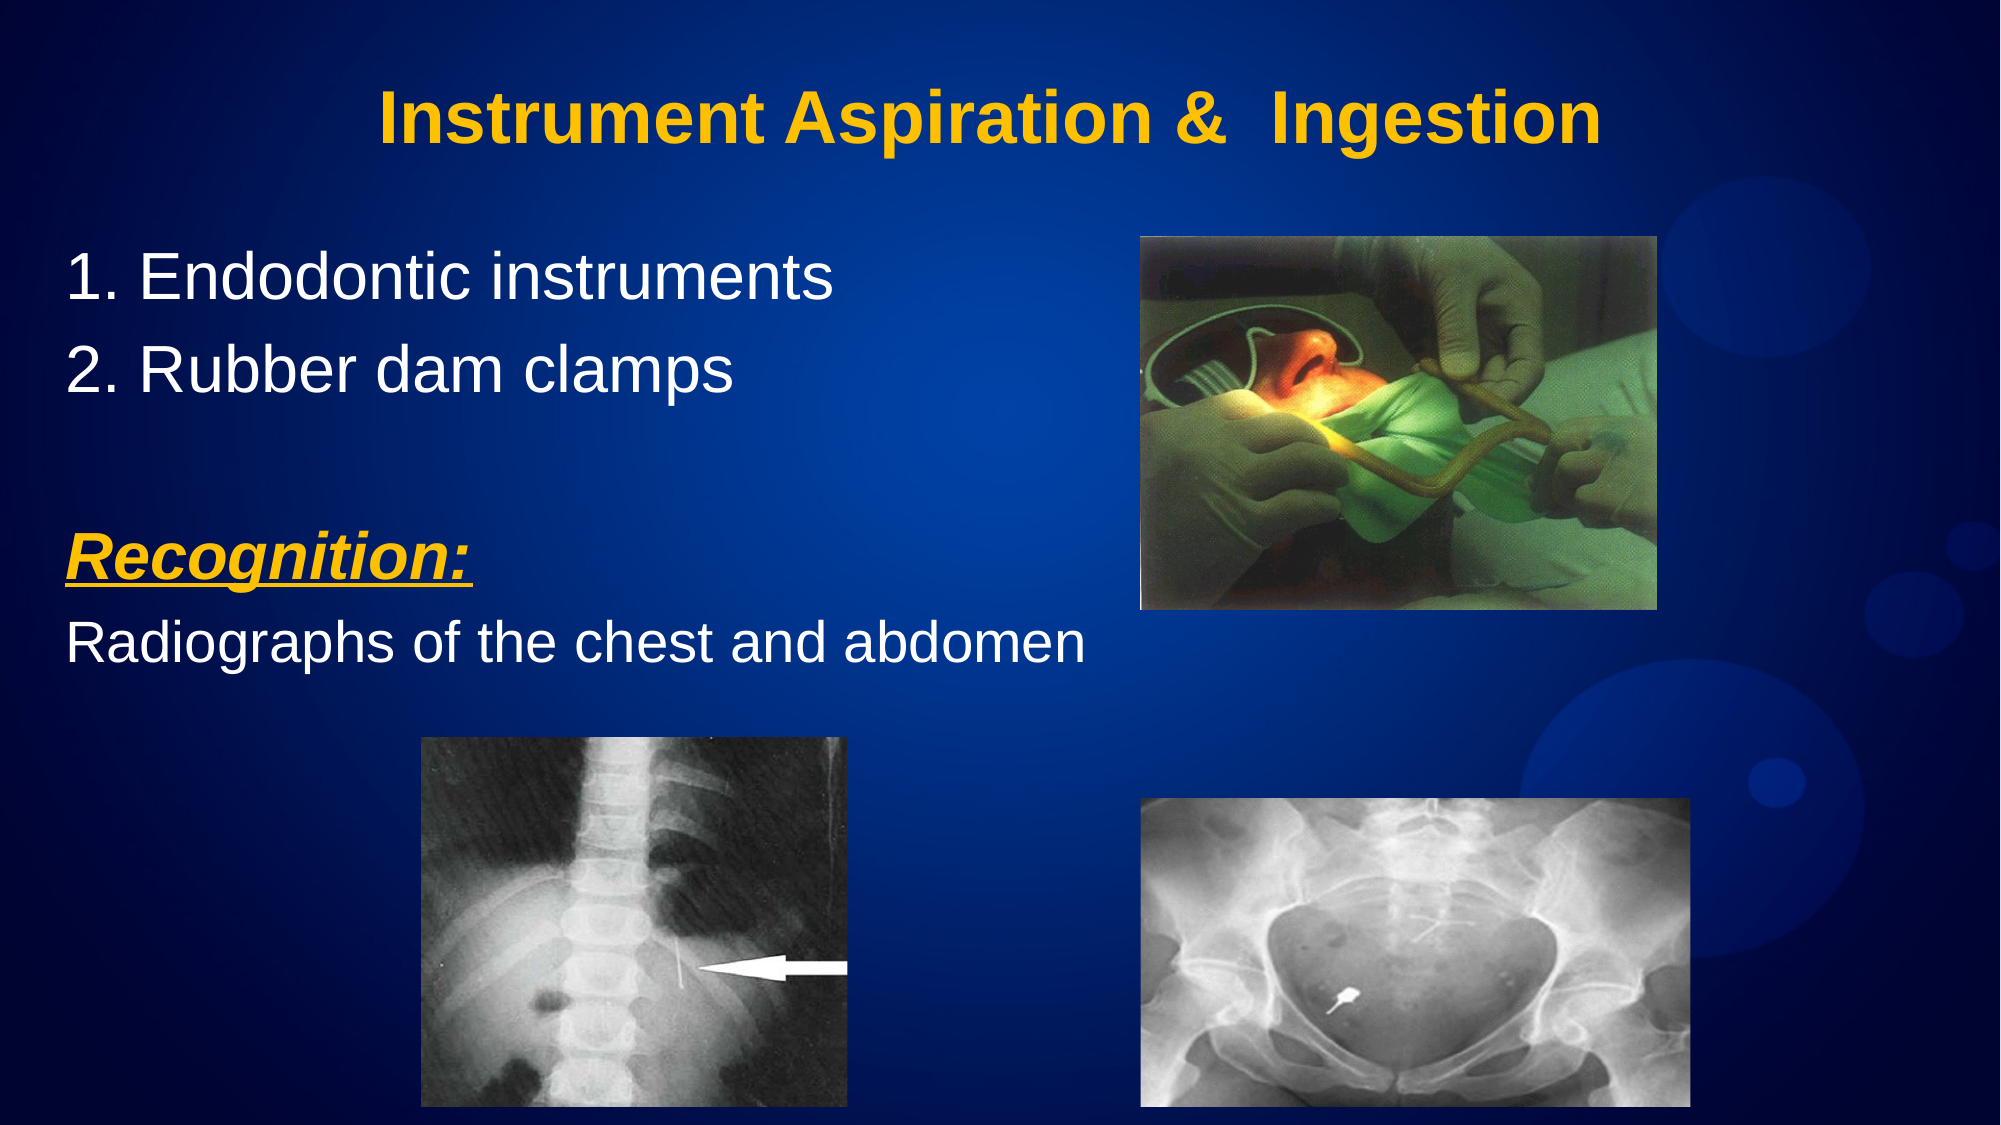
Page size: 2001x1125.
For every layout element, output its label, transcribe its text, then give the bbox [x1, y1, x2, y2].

title Instrument Aspiration & Ingestion [284, 46, 1698, 180]
list 1. Endodontic instruments 2. Rubber dam clamps Recognition: Radiographs of the chest and abdomen [49, 224, 1934, 1013]
picture [0, 0, 2001, 1125]
text_box [421, 737, 848, 1107]
text_box [1140, 798, 1691, 1107]
